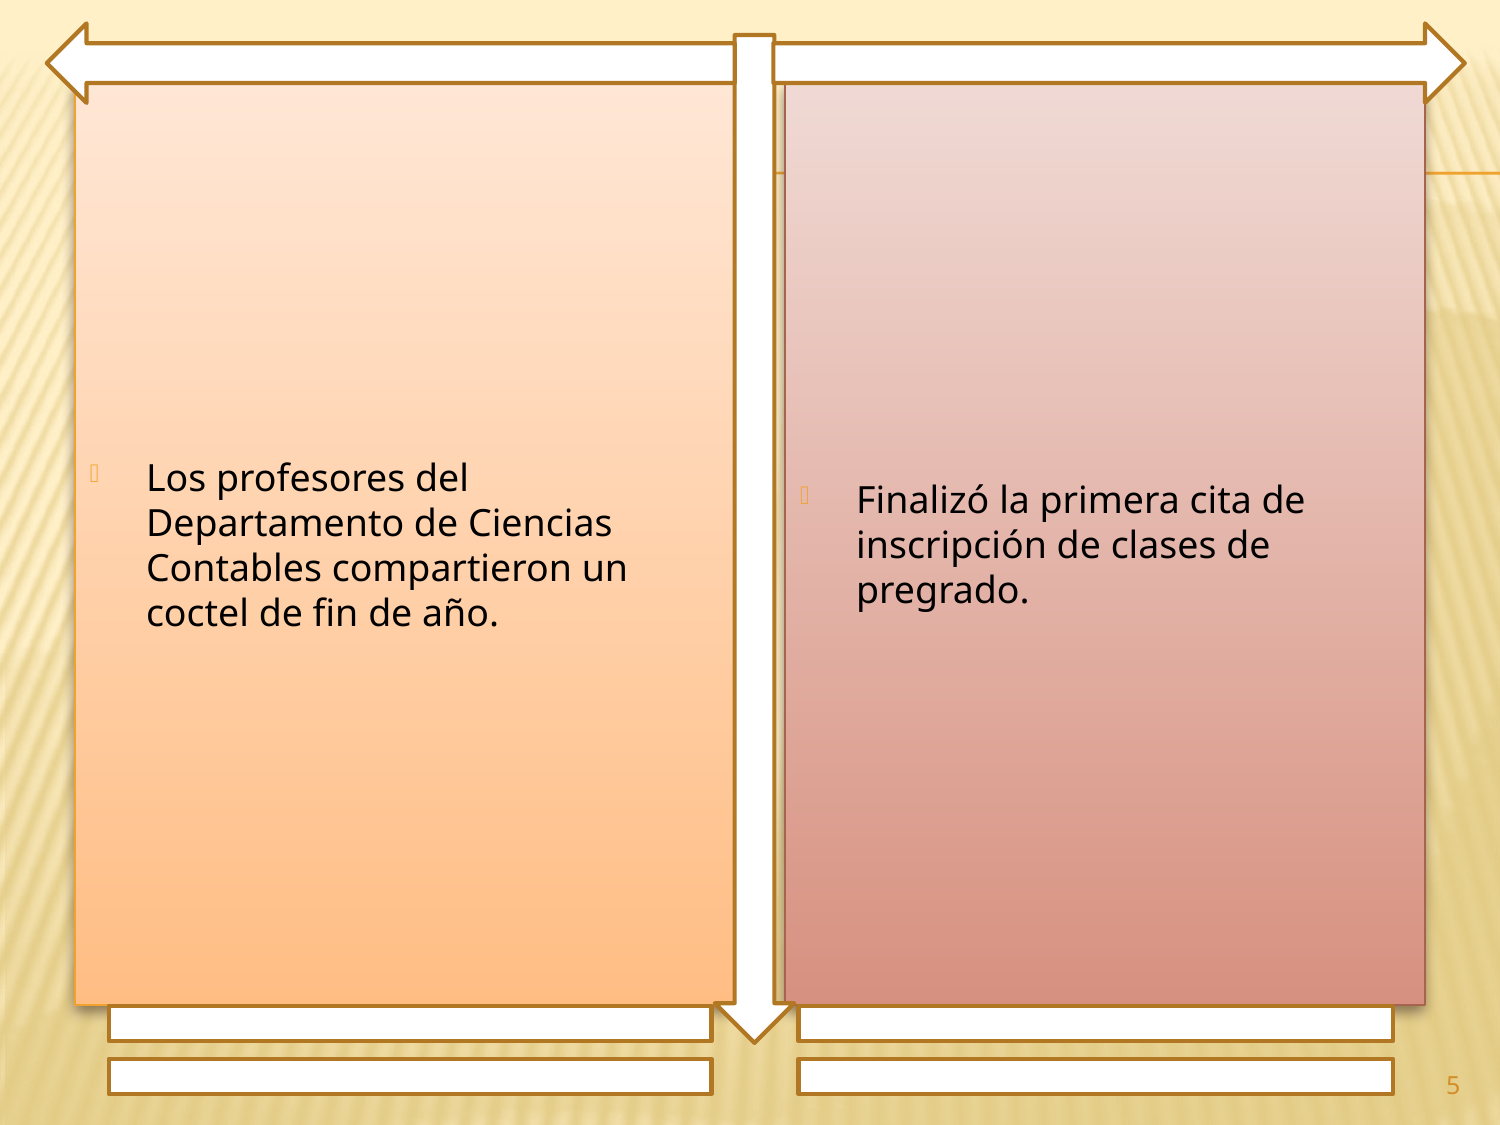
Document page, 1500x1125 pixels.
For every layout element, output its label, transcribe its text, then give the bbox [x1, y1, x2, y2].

text_box [107, 1057, 714, 1096]
slide_number 5 [1350, 1062, 1475, 1103]
text_box [771, 21, 1467, 105]
text_box [796, 1004, 1395, 1043]
list Finalizó la primera cita de inscripción de clases de pregrado. [784, 86, 1426, 1006]
text_box [107, 1004, 714, 1043]
list Los profesores del Departamento de Ciencias Contables compartieron un coctel de fin de año. [74, 86, 732, 1006]
text_box [44, 21, 737, 105]
text_box [796, 1057, 1395, 1096]
text_box [712, 32, 797, 1046]
